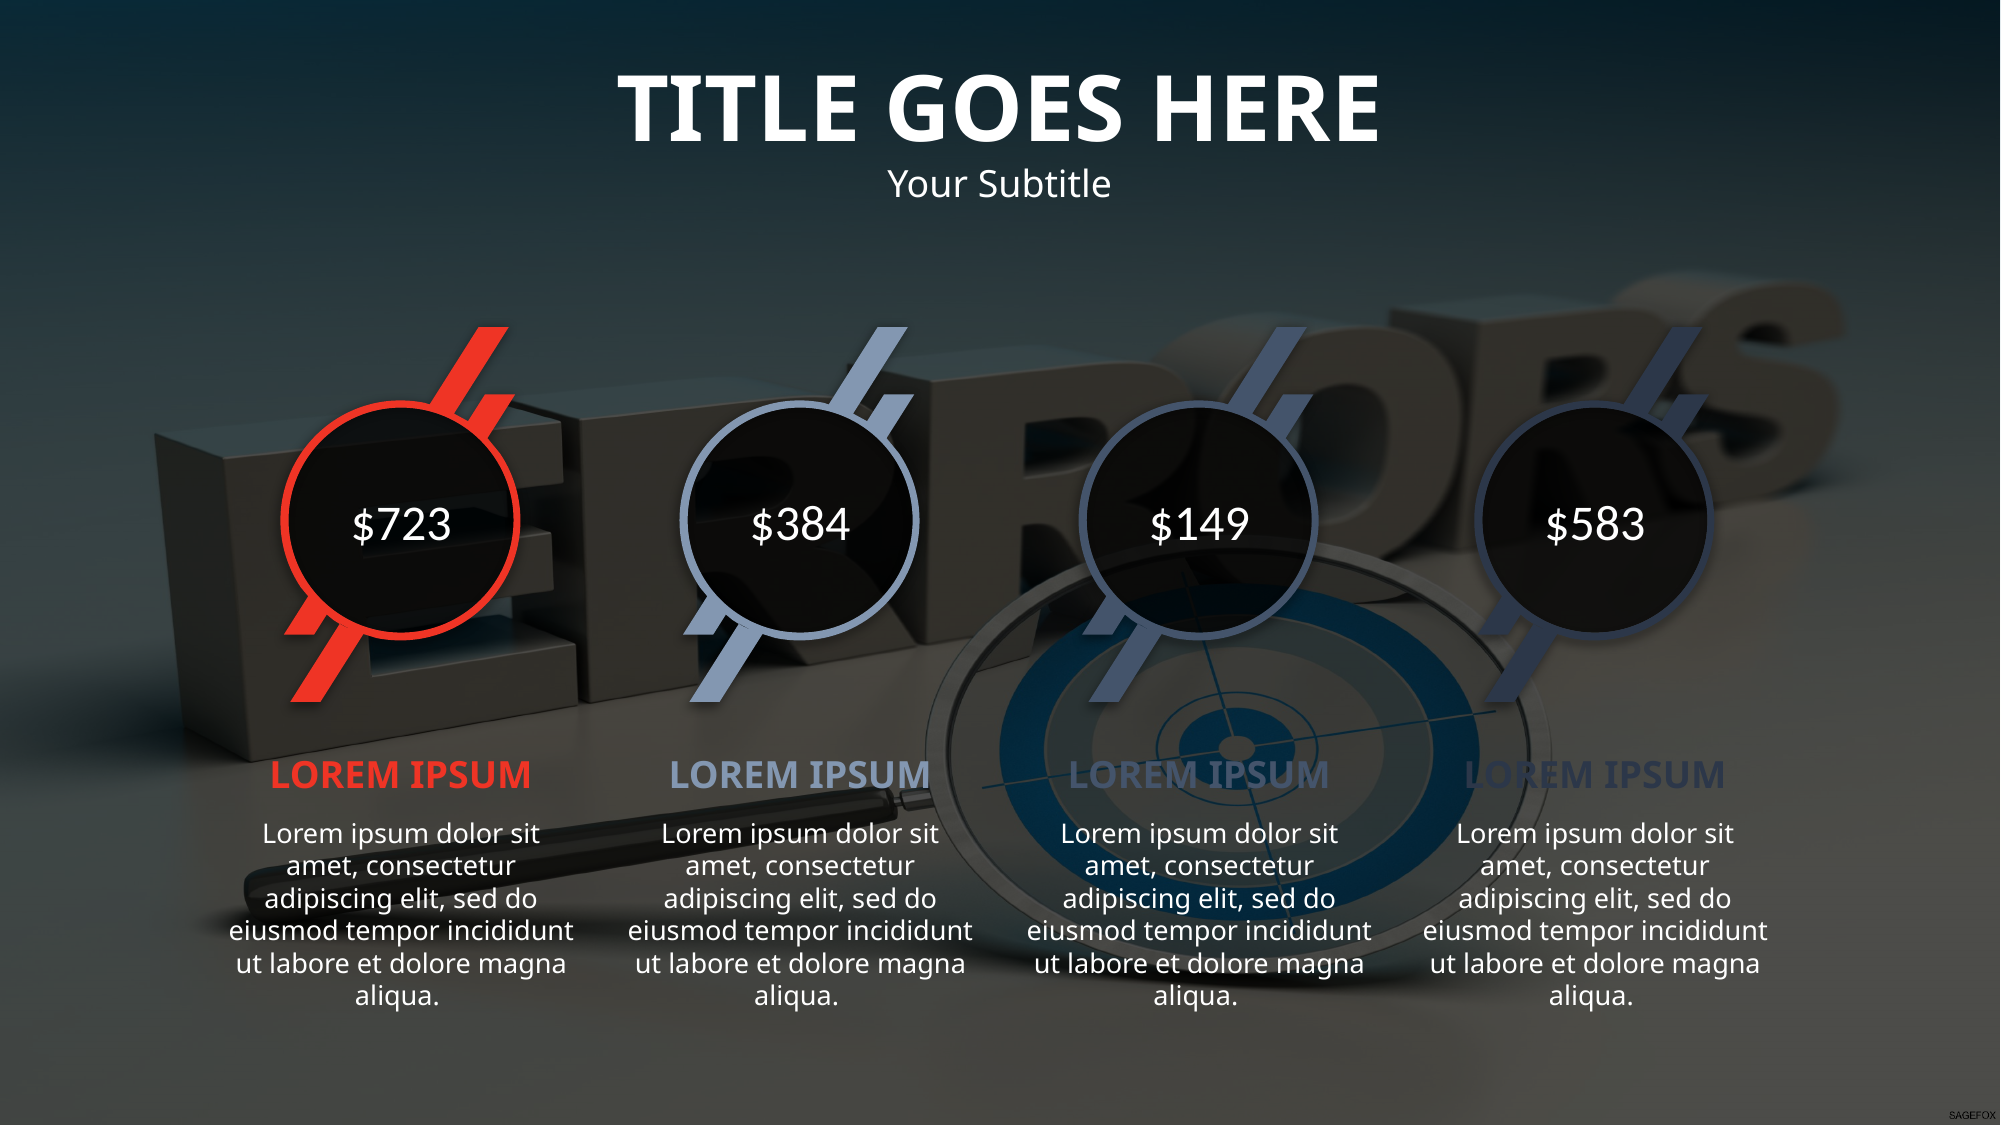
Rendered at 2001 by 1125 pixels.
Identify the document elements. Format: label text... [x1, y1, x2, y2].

text_box LOREM IPSUM Lorem ipsum dolor sit amet, consectetur adipiscing elit, sed do eiusmod tempor incididunt ut labore et dolore magna aliqua. [616, 746, 984, 1017]
text_box LOREM IPSUM Lorem ipsum dolor sit amet, consectetur adipiscing elit, sed do eiusmod tempor incididunt ut labore et dolore magna aliqua. [1411, 746, 1779, 1017]
text_box $723 [293, 419, 506, 631]
text_box $384 [694, 419, 907, 631]
picture [0, 0, 2001, 1125]
text_box LOREM IPSUM Lorem ipsum dolor sit amet, consectetur adipiscing elit, sed do eiusmod tempor incididunt ut labore et dolore magna aliqua. [217, 746, 585, 1017]
text_box TITLE GOES HERE Your Subtitle [548, 42, 1452, 212]
text_box [1077, 326, 1320, 704]
text_box [1473, 326, 1716, 704]
text_box LOREM IPSUM Lorem ipsum dolor sit amet, consectetur adipiscing elit, sed do eiusmod tempor incididunt ut labore et dolore magna aliqua. [1015, 746, 1383, 1017]
text_box $149 [1092, 419, 1304, 631]
text_box [279, 326, 522, 704]
text_box $583 [1487, 419, 1700, 631]
text_box [678, 326, 921, 704]
